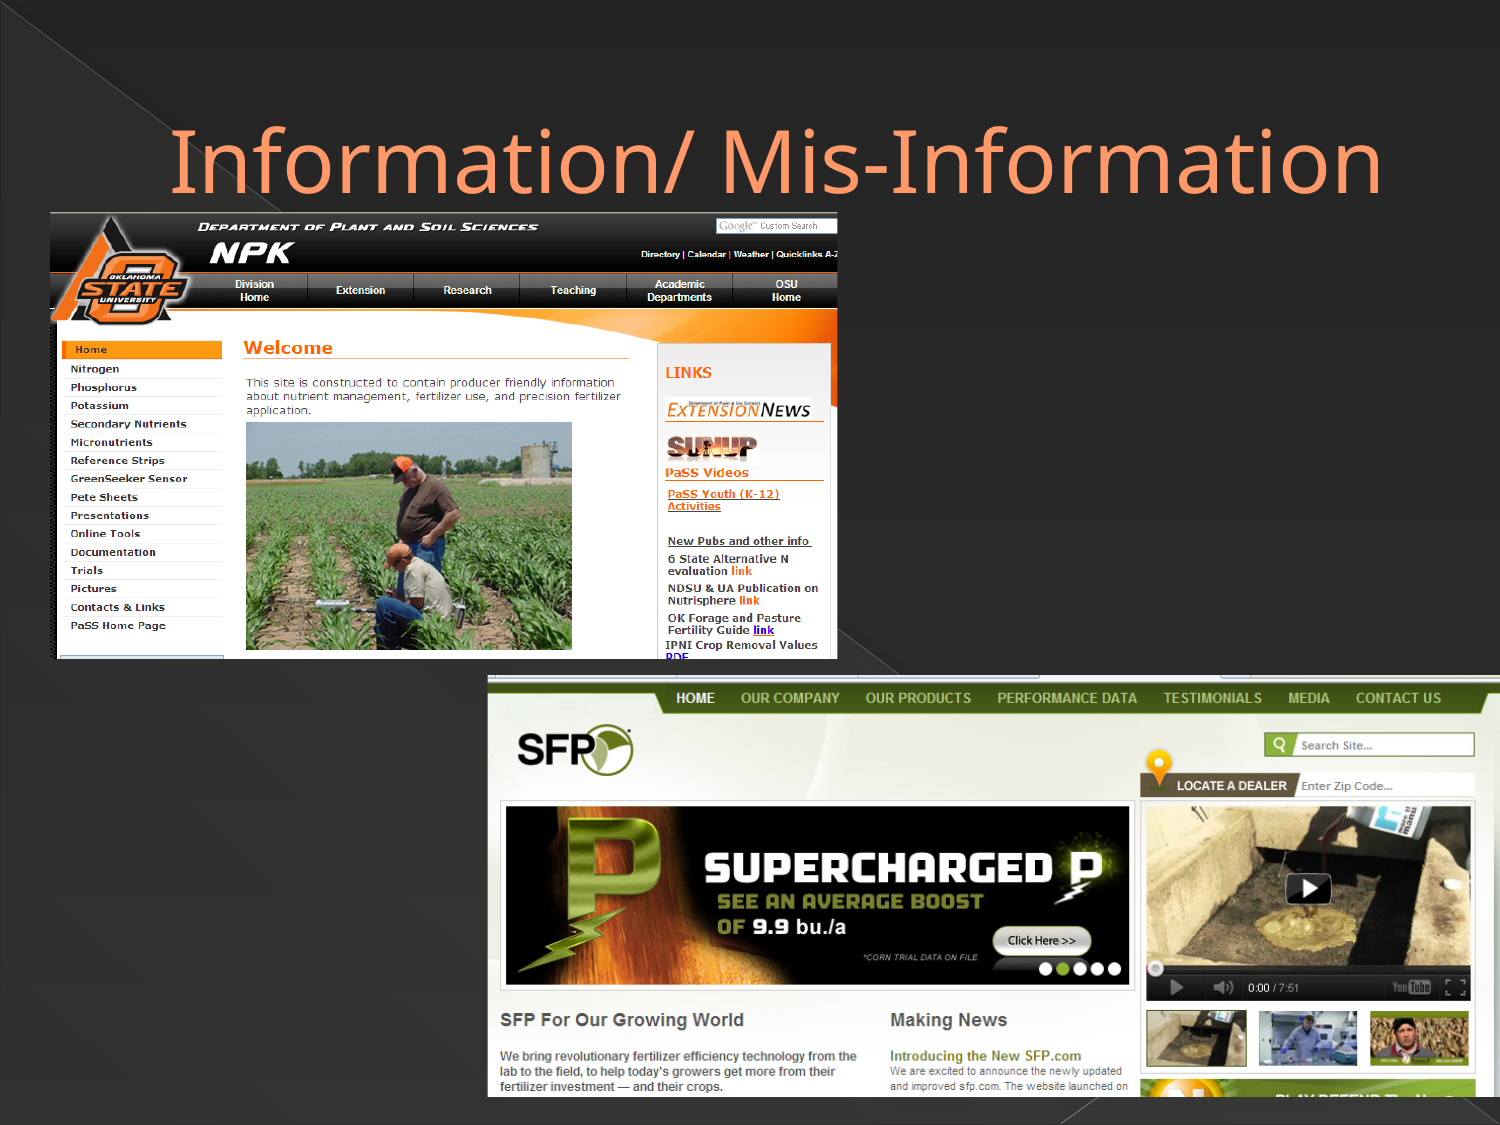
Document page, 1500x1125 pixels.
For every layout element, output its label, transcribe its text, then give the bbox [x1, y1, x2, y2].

picture [49, 212, 838, 659]
picture [487, 674, 1500, 1097]
title Information/ Mis-Information [75, 43, 1425, 274]
